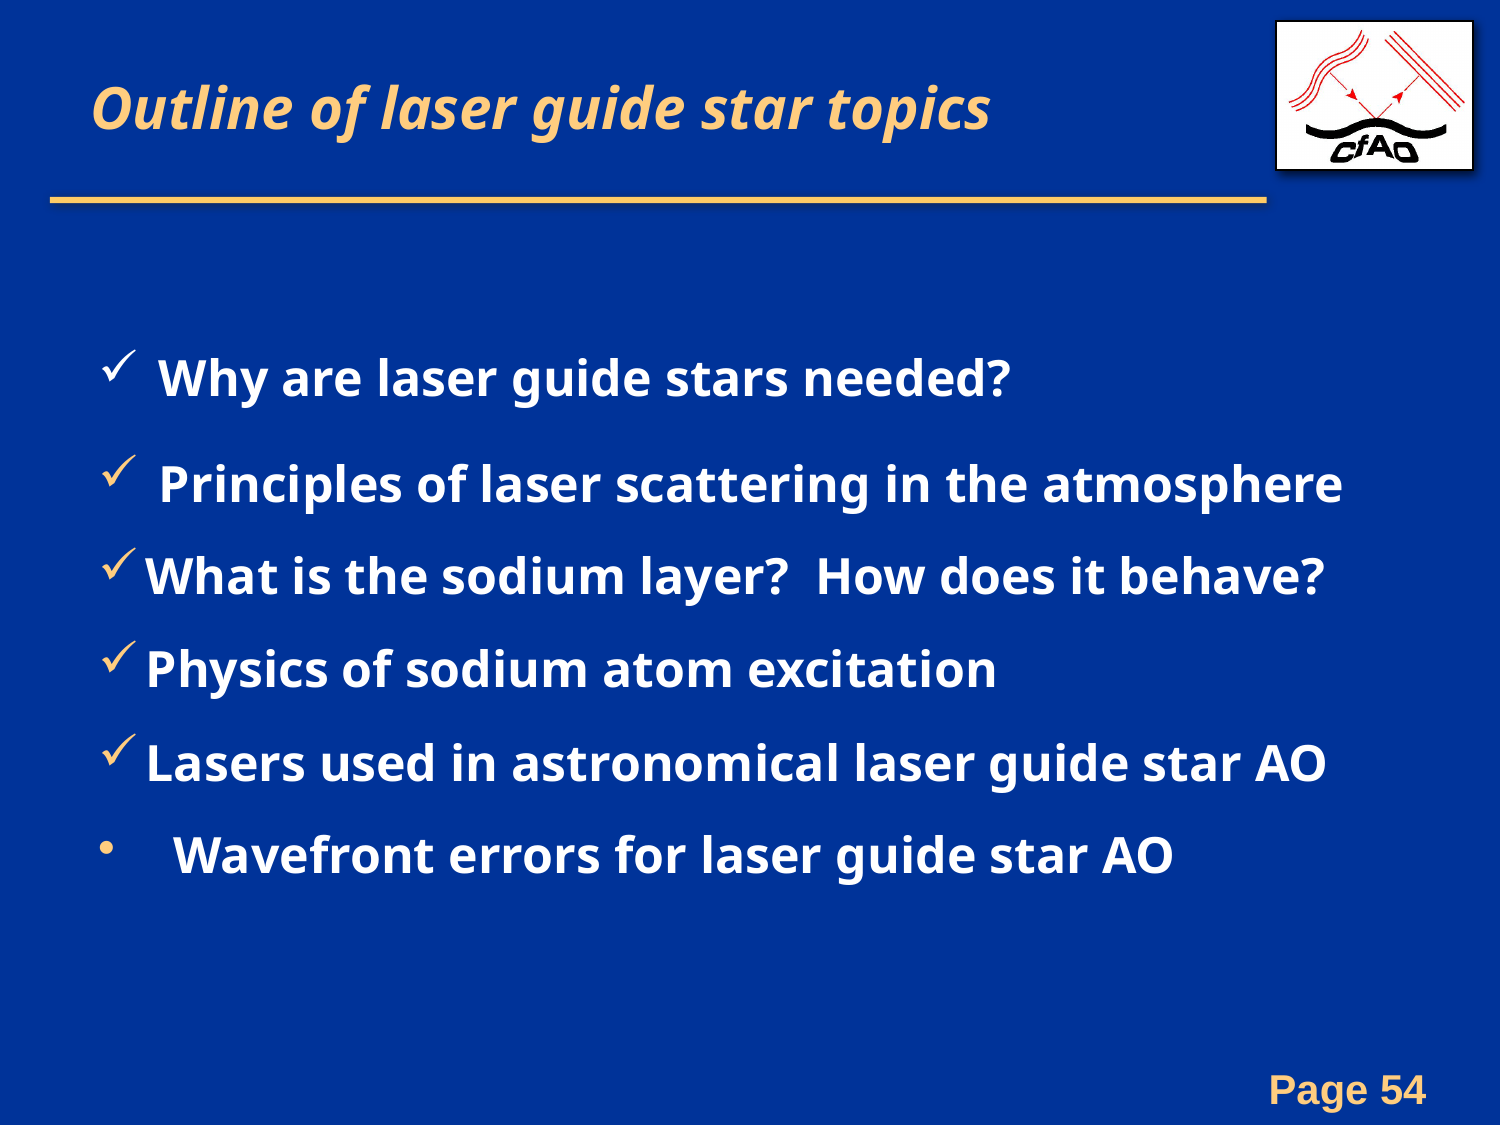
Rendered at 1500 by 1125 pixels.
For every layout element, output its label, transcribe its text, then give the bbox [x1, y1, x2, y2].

picture [1277, 22, 1472, 169]
title Outline of laser guide star topics [74, 0, 1251, 213]
list Why are laser guide stars needed? Principles of laser scattering in the atmosphere What is the sodium layer? How does it behave? Physics of sodium atom excitation Lasers used in astronomical laser guide star AO Wavefront errors for laser guide star AO [83, 246, 1364, 1053]
